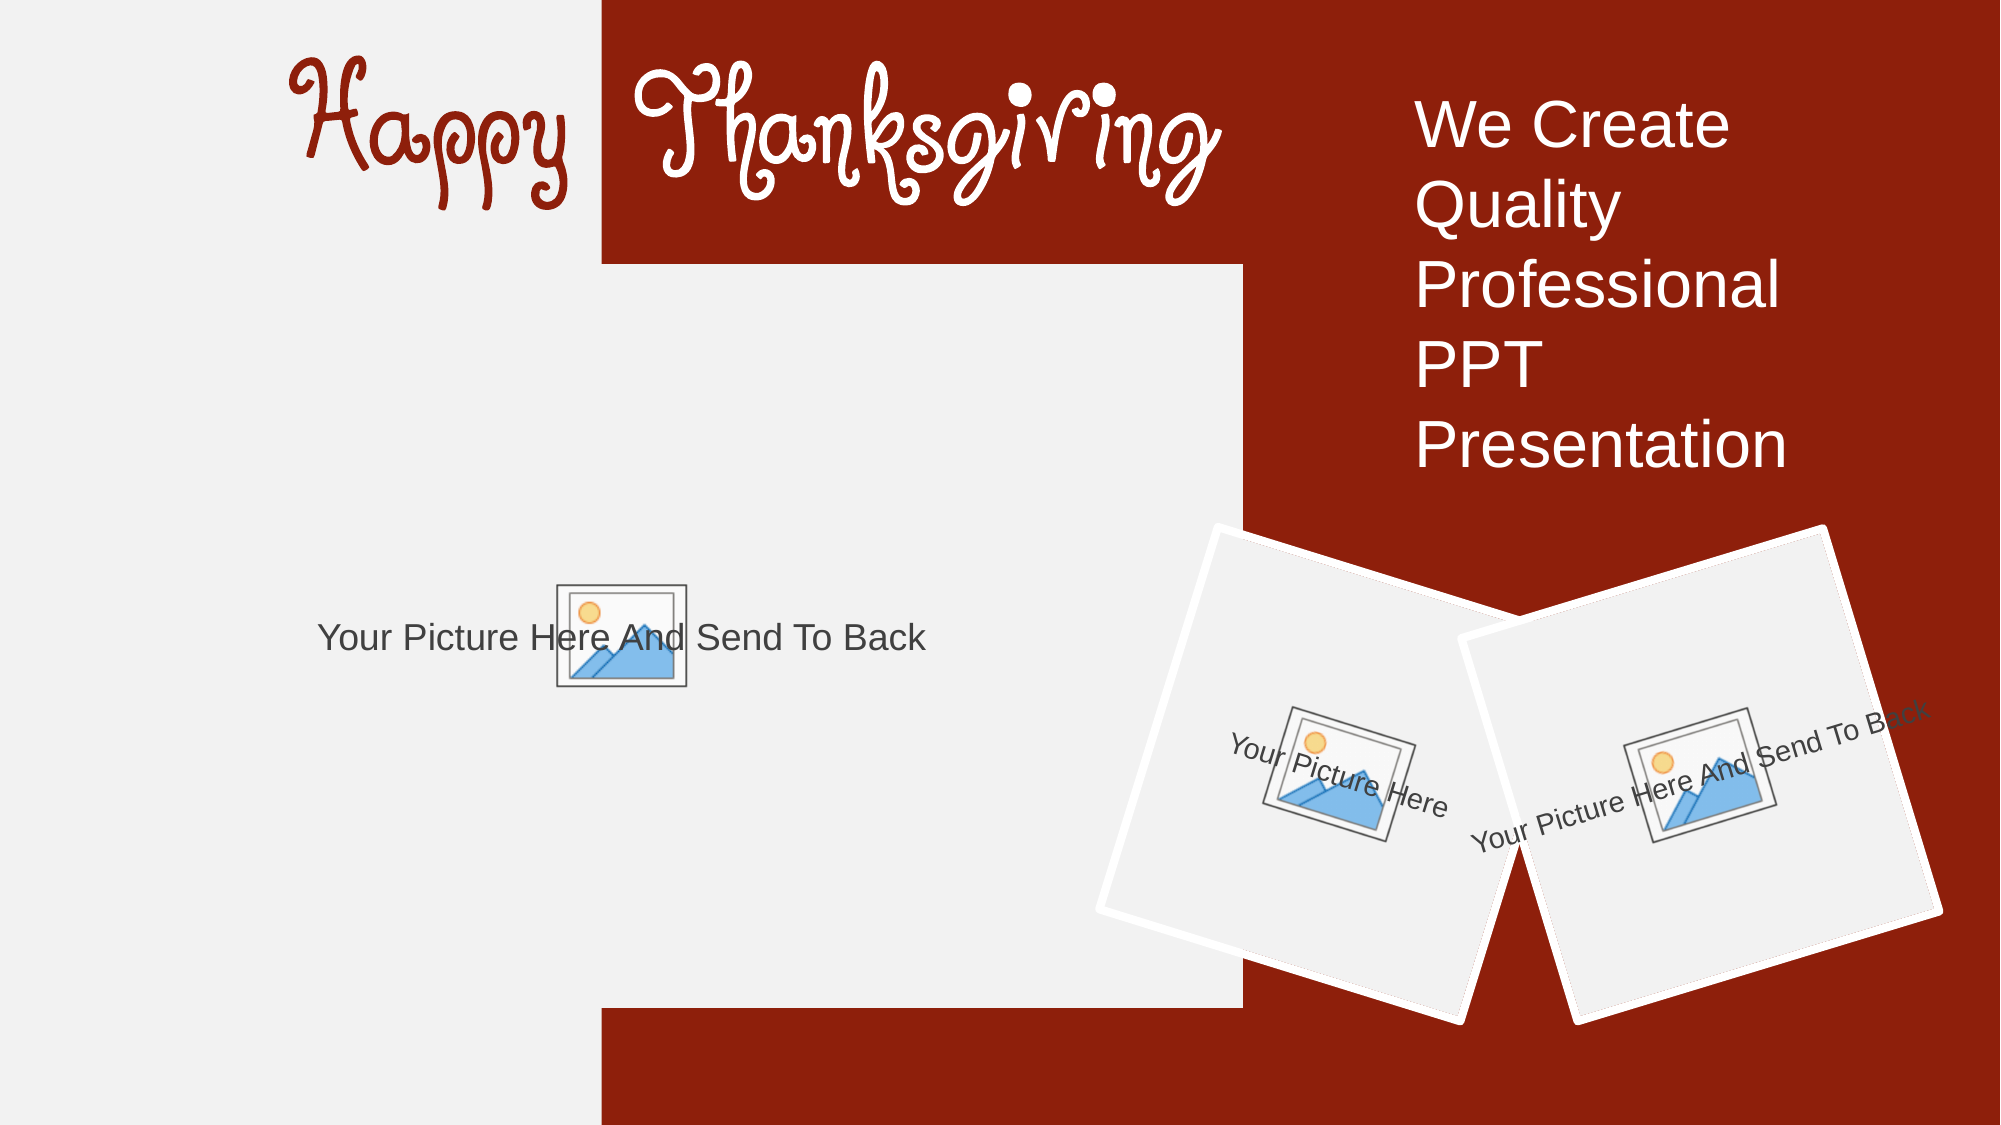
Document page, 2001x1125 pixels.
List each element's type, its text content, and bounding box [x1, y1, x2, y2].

picture [0, 264, 1886, 1008]
text_box We Create Quality Professional PPT Presentation [1408, 80, 1857, 481]
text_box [289, 55, 568, 211]
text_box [634, 60, 1222, 207]
